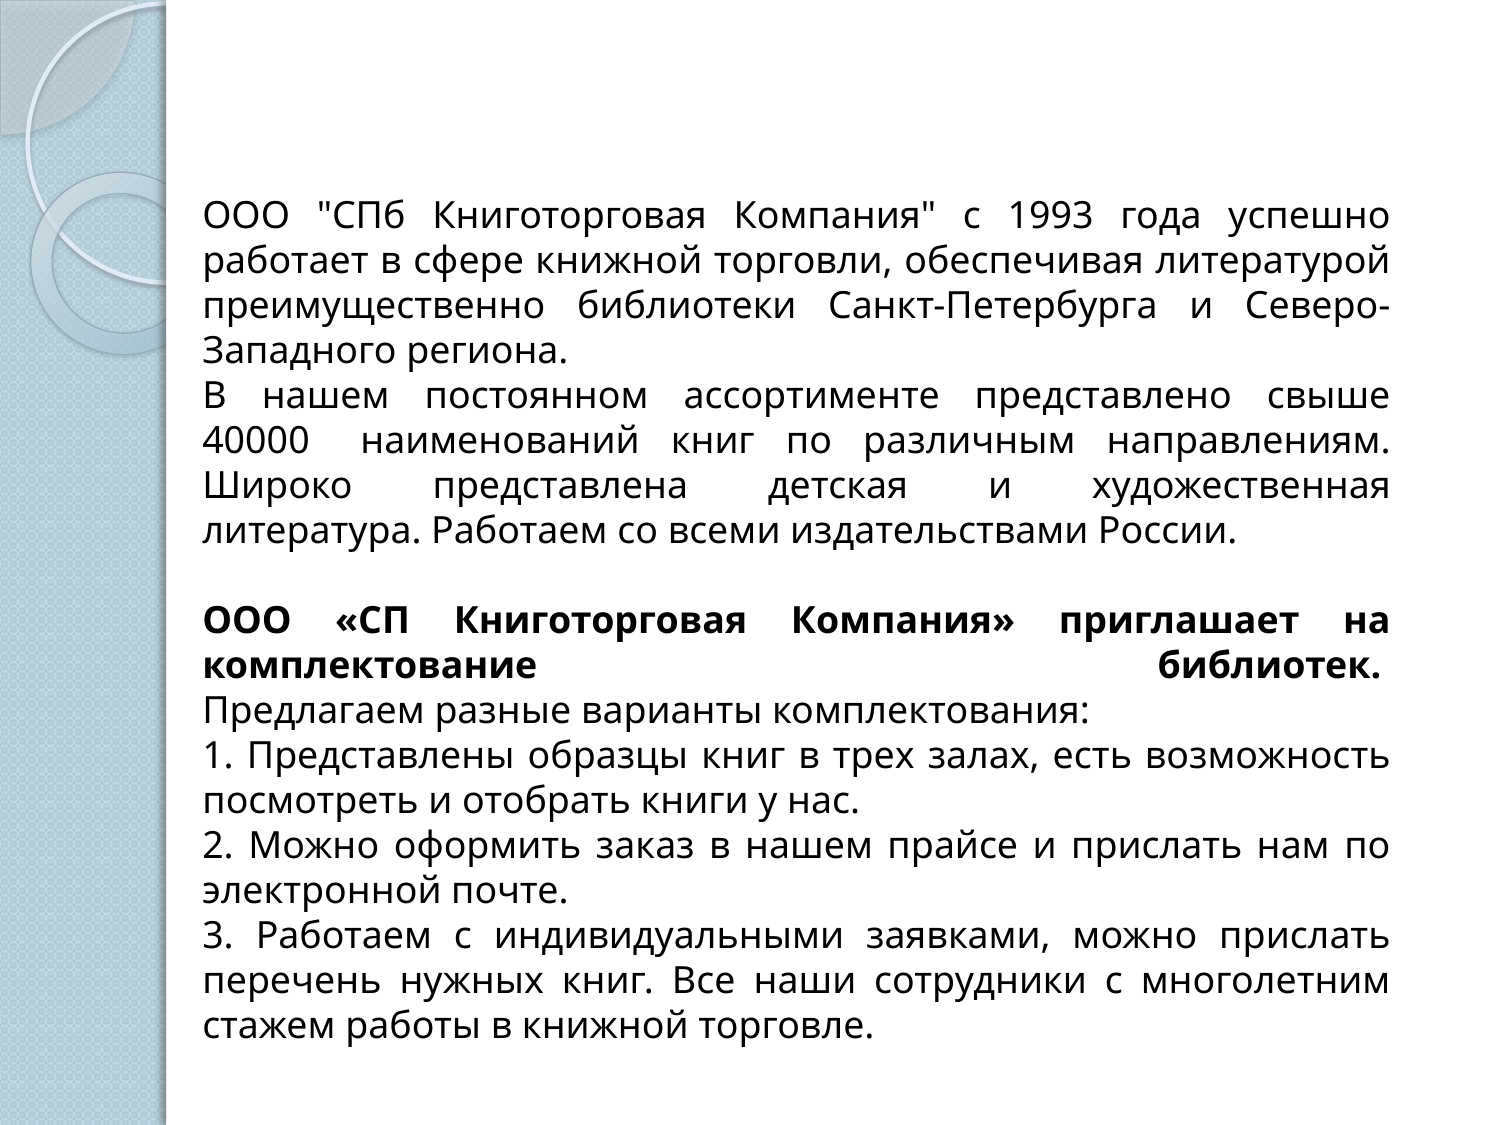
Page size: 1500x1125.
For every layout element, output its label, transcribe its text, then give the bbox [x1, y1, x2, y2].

text_box ООО "СПб Книготорговая Компания" с 1993 года успешно работает в сфере книжной торговли, обеспечивая литературой преимущественно библиотеки Санкт-Петербурга и Северо-Западного региона. В нашем постоянном ассортименте представлено свыше 40000 наименований книг по различным направлениям. Широко представлена детская и художественная литература. Работаем со всеми издательствами России. ООО «СП Книготорговая Компания» приглашает на комплектование библиотек. Предлагаем разные варианты комплектования: 1. Представлены образцы книг в трех залах, есть возможность посмотреть и отобрать книги у нас. 2. Можно оформить заказ в нашем прайсе и прислать нам по электронной почте. 3. Работаем с индивидуальными заявками, можно прислать перечень нужных книг. Все наши сотрудники с многолетним стажем работы в книжной торговле. [187, 93, 1407, 1054]
